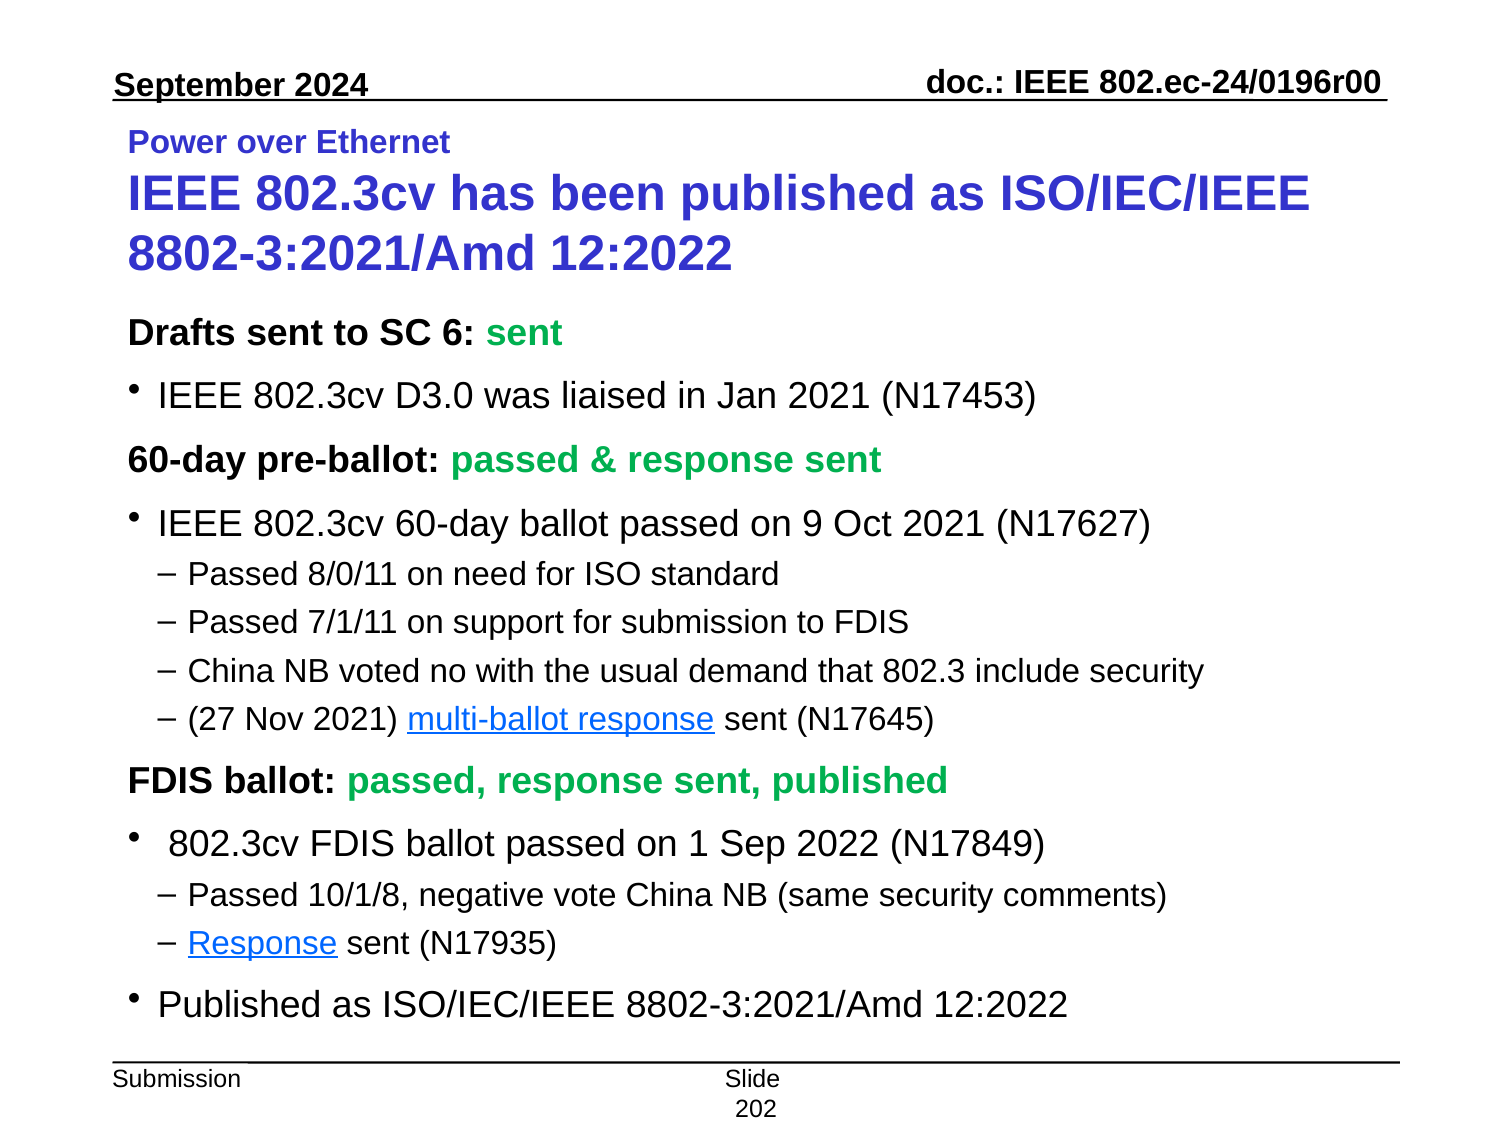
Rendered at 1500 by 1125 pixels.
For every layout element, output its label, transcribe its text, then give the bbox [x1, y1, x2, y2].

title Power over Ethernet IEEE 802.3cv has been published as ISO/IEC/IEEE 8802-3:2021/Amd 12:2022 [112, 112, 1388, 288]
slide_number Slide 202 [709, 1061, 803, 1093]
list Drafts sent to SC 6: sent IEEE 802.3cv D3.0 was liaised in Jan 2021 (N17453) 60-day pre-ballot: passed & response sent IEEE 802.3cv 60-day ballot passed on 9 Oct 2021 (N17627) Passed 8/0/11 on need for ISO standard Passed 7/1/11 on support for submission to FDIS China NB voted no with the usual demand that 802.3 include security (27 Nov 2021) multi-ballot response sent (N17645) FDIS ballot: passed, response sent, published 802.3cv FDIS ballot passed on 1 Sep 2022 (N17849) Passed 10/1/8, negative vote China NB (same security comments) Response sent (N17935) Published as ISO/IEC/IEEE 8802-3:2021/Amd 12:2022 [112, 299, 1388, 975]
